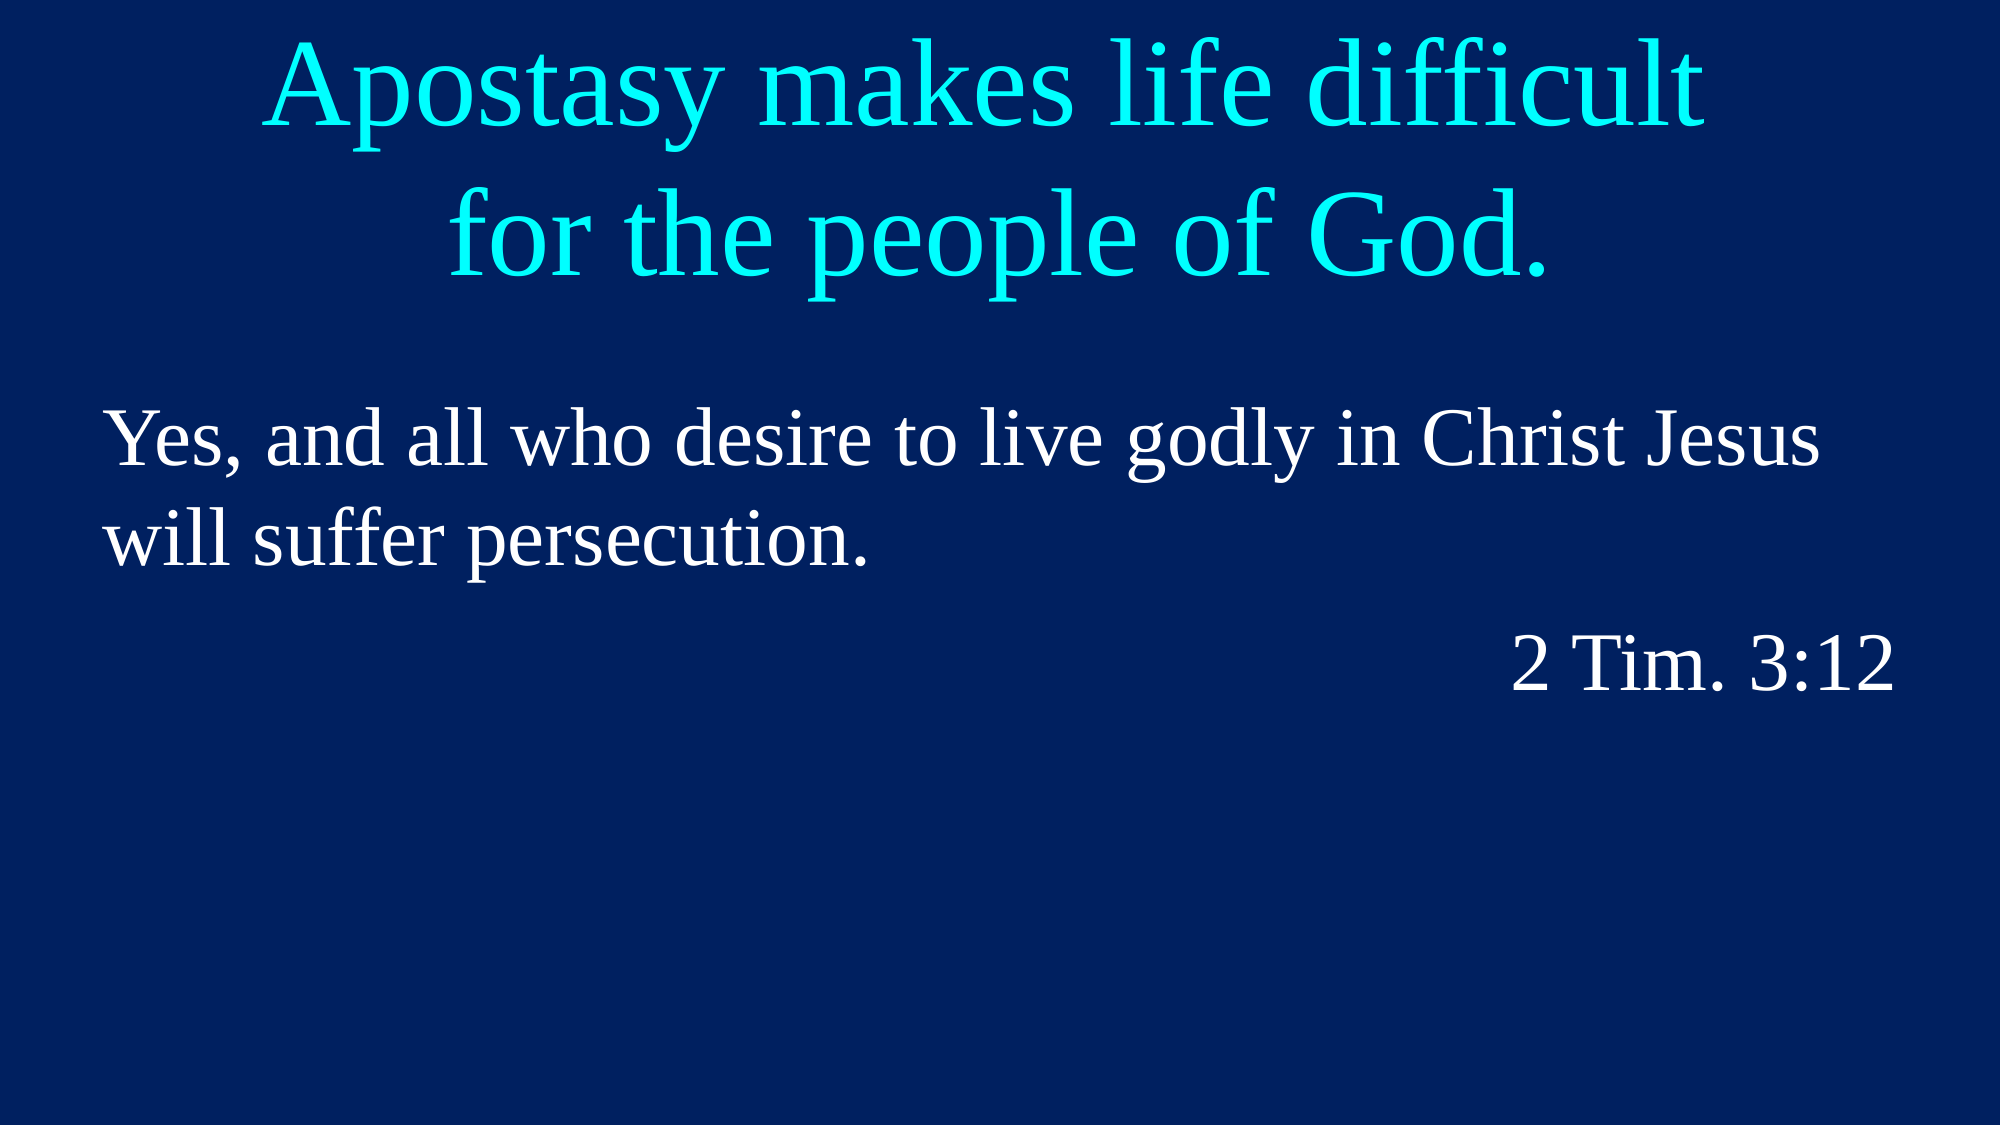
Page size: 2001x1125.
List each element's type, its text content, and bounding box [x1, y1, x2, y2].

list Yes, and all who desire to live godly in Christ Jesus will suffer persecution. 2 Tim. 3:12 [87, 374, 1913, 588]
title Apostasy makes life difficult for the people of God. [0, 24, 2000, 275]
